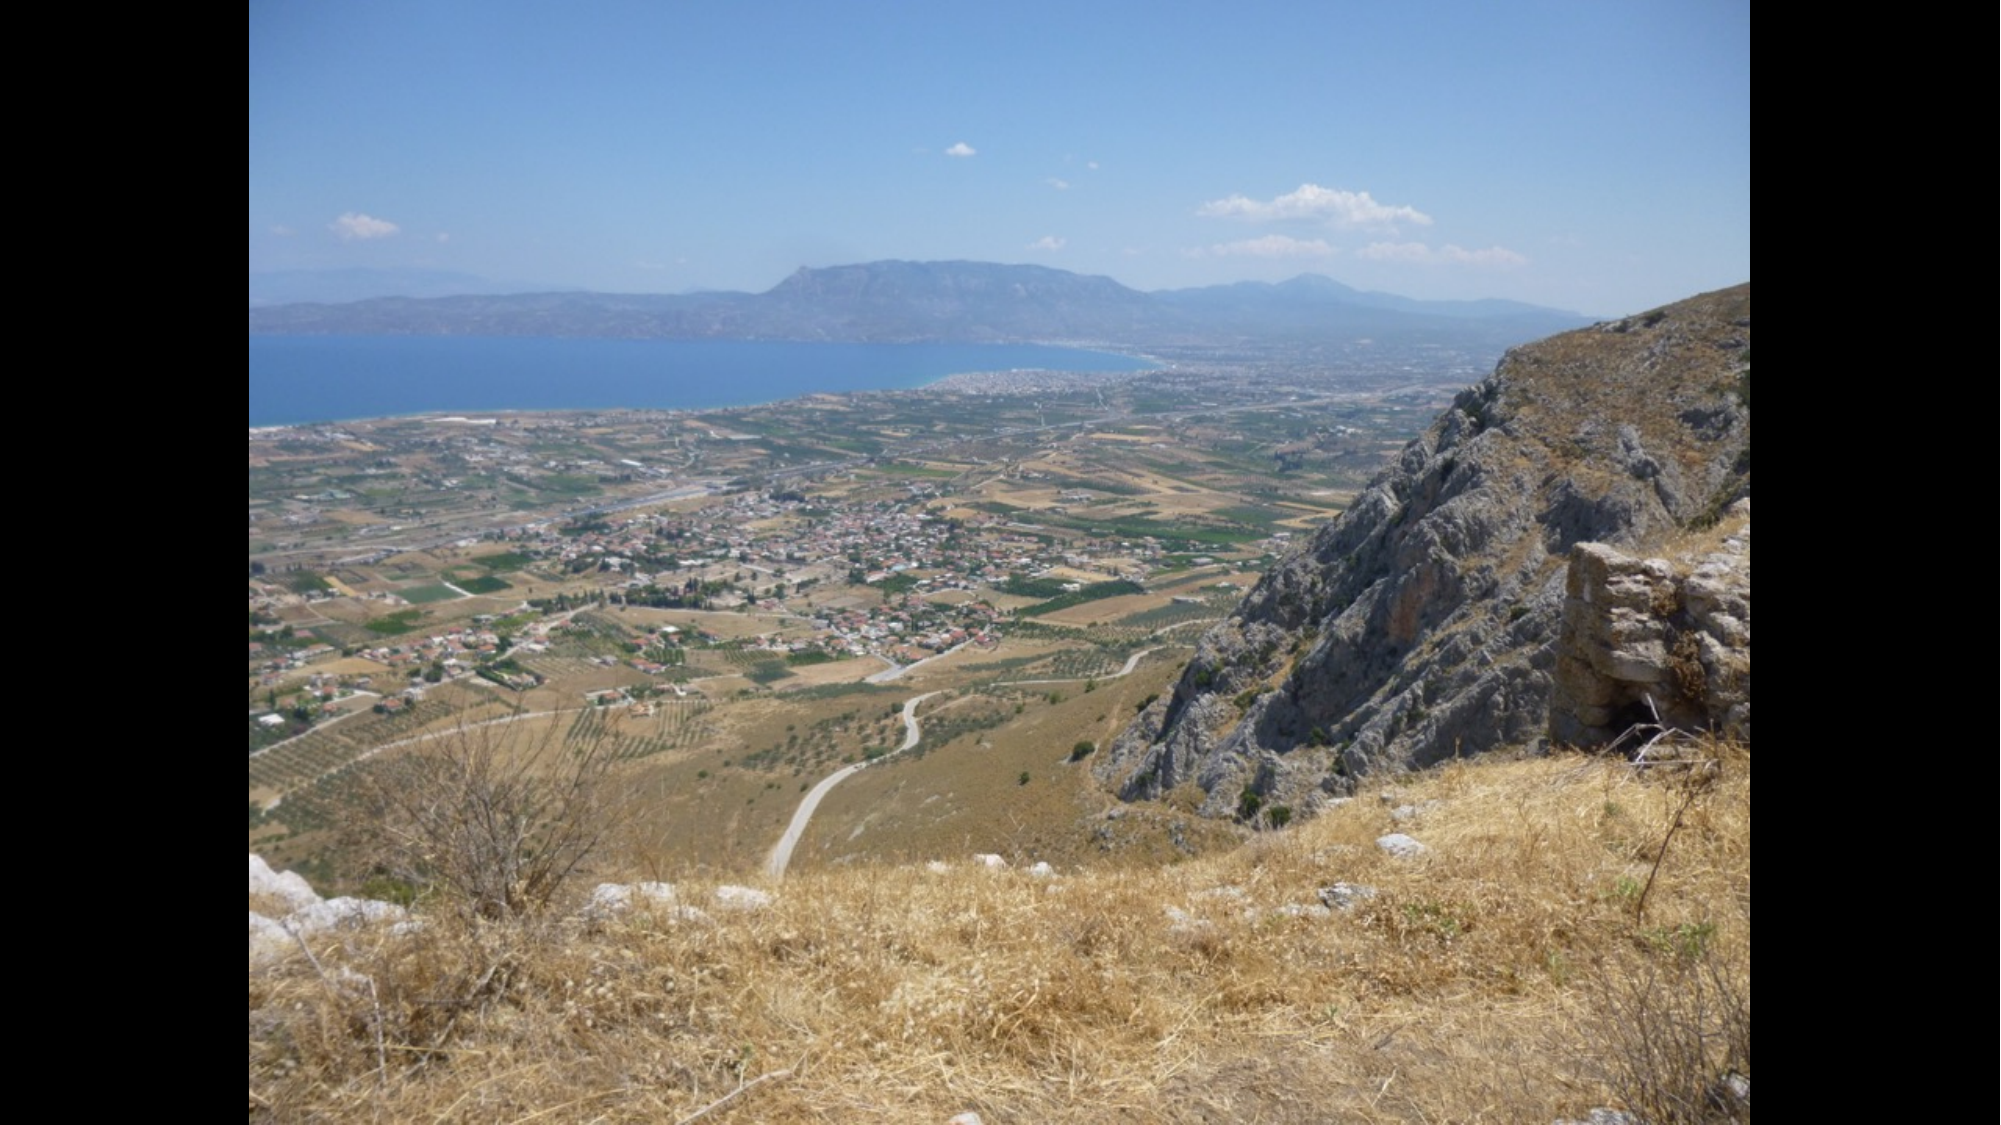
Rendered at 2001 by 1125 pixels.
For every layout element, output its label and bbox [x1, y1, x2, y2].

picture [249, 0, 1750, 1125]
